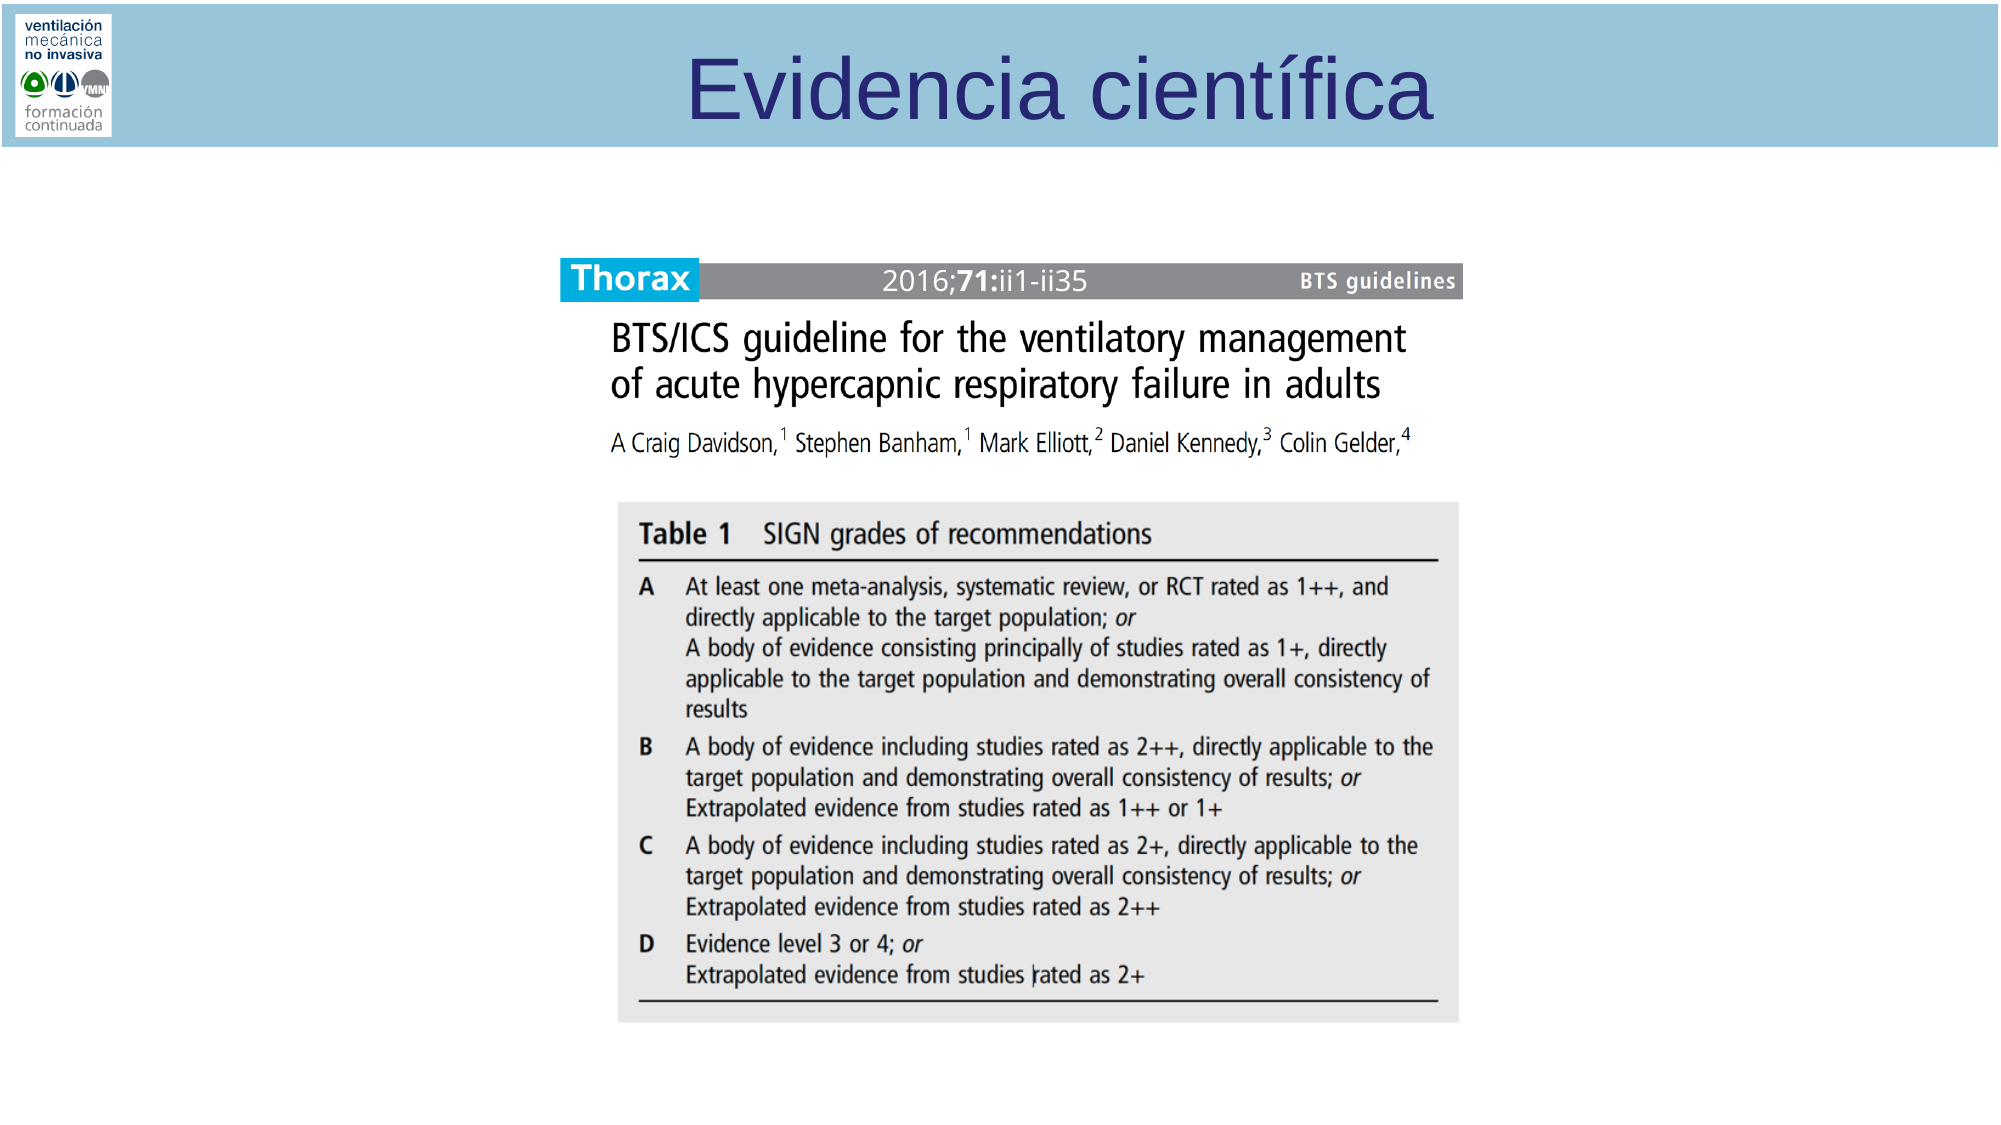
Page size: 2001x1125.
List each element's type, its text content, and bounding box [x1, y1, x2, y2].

picture [609, 497, 1463, 1030]
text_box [560, 255, 1463, 459]
text_box Evidencia científica [446, 45, 1675, 149]
